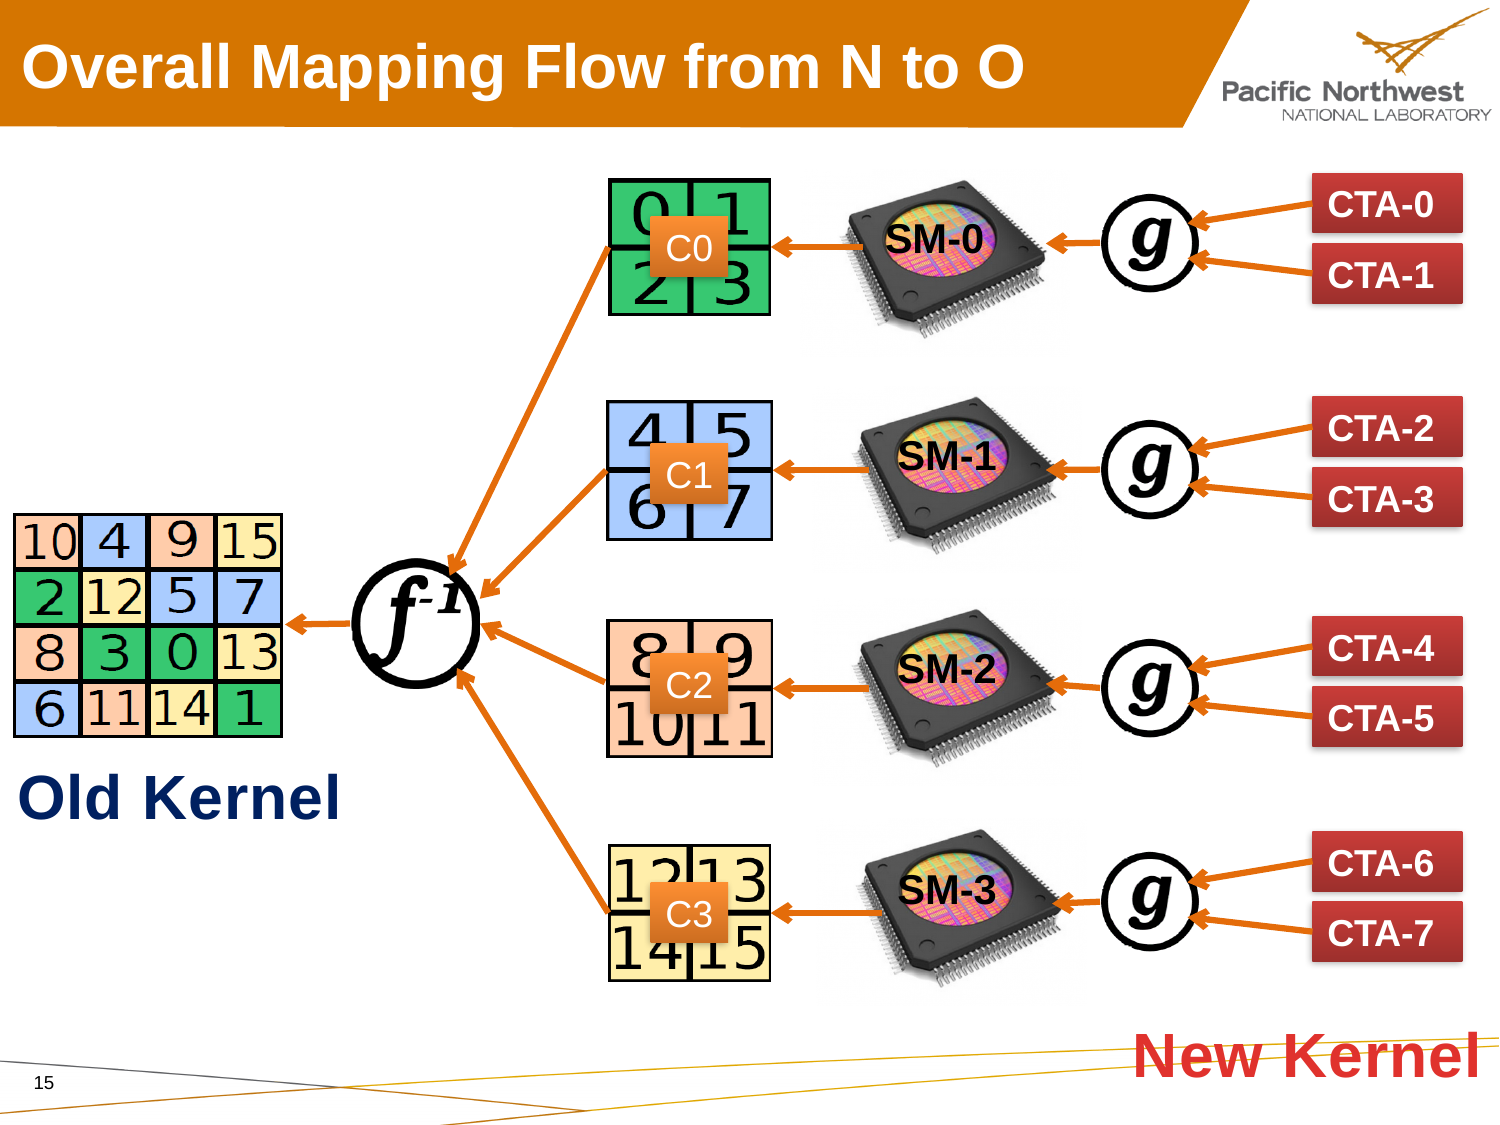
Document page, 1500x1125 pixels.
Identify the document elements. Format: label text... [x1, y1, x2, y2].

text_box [1187, 426, 1313, 451]
picture [349, 558, 481, 689]
picture [812, 598, 1083, 786]
text_box CTA-0 [1312, 173, 1463, 233]
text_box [449, 246, 609, 576]
text_box CTA-6 [1312, 831, 1463, 892]
text_box CTA-7 [1312, 901, 1463, 962]
picture [816, 818, 1087, 1006]
picture [608, 844, 771, 982]
picture [1099, 419, 1201, 520]
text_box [1187, 646, 1313, 669]
picture [609, 400, 774, 541]
text_box New Kernel [1117, 1007, 1498, 1098]
slide_number 15 [18, 1063, 103, 1113]
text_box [1187, 257, 1313, 275]
picture [608, 177, 771, 316]
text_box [479, 623, 606, 666]
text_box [1187, 484, 1313, 498]
text_box CTA-5 [1312, 686, 1463, 747]
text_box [1045, 683, 1101, 689]
picture [0, 1031, 1499, 1125]
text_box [1187, 203, 1313, 224]
picture [1185, 4, 1500, 125]
picture [799, 169, 1070, 357]
picture [13, 513, 283, 739]
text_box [479, 469, 607, 599]
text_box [1187, 861, 1313, 883]
picture [812, 386, 1083, 573]
picture [1099, 637, 1201, 738]
picture [605, 618, 774, 759]
picture [1099, 851, 1201, 952]
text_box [456, 667, 609, 914]
text_box CTA-2 [1312, 396, 1463, 457]
text_box Old Kernel [2, 750, 358, 840]
title Overall Mapping Flow from N to O [21, 37, 1038, 102]
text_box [1187, 703, 1313, 718]
text_box CTA-1 [1312, 243, 1463, 304]
text_box CTA-4 [1312, 616, 1463, 676]
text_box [1187, 916, 1313, 933]
text_box CTA-3 [1312, 467, 1463, 527]
picture [1099, 192, 1201, 293]
